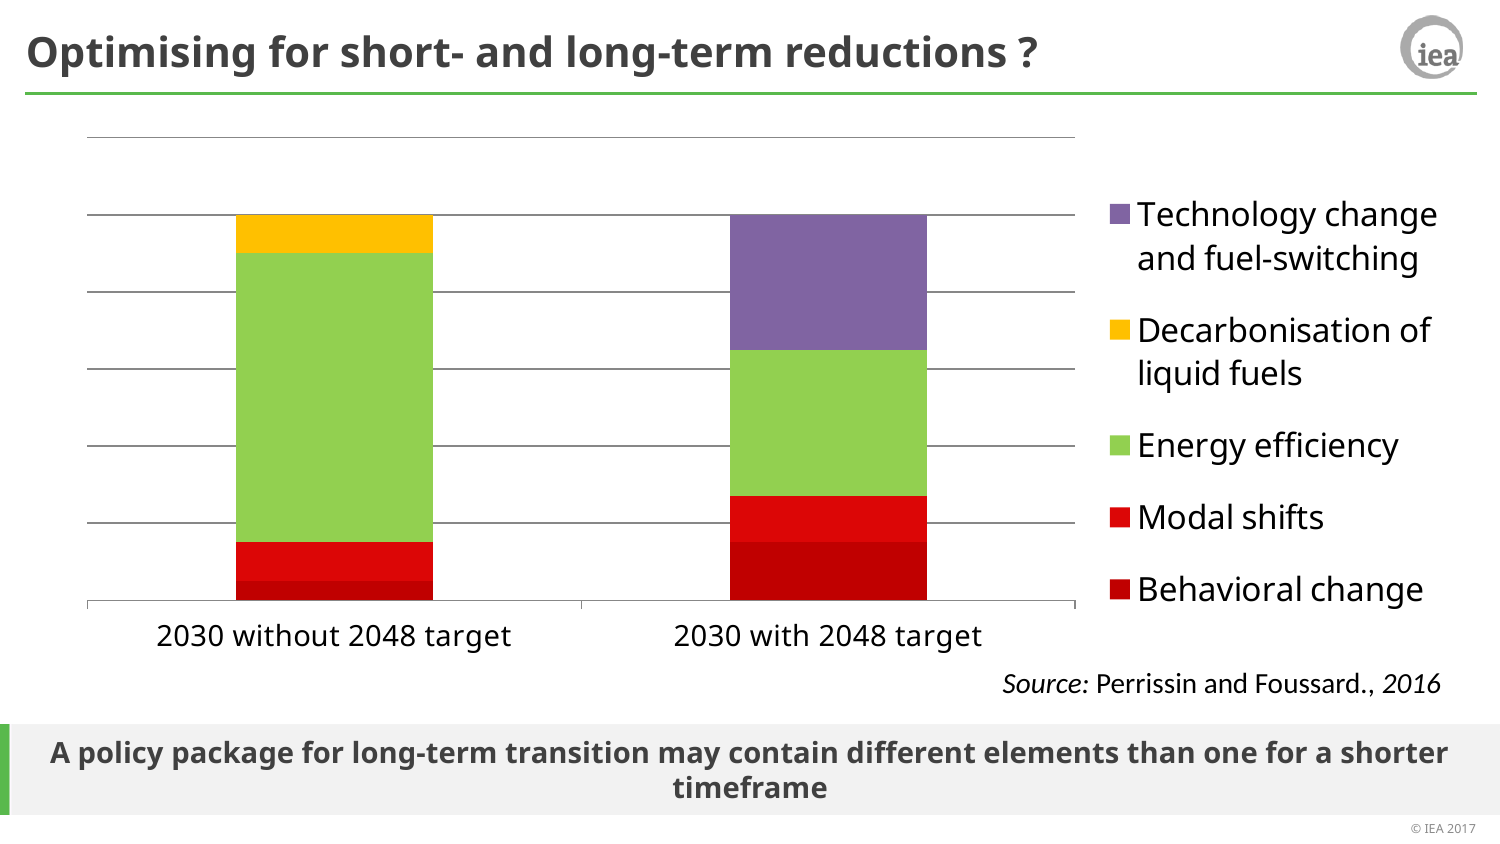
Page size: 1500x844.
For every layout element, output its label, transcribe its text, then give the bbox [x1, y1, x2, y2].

picture [1400, 15, 1463, 79]
text_box A policy package for long-term transition may contain different elements than one for a shorter timeframe [0, 724, 1500, 815]
list Optimising for short- and long-term reductions ? [10, 18, 1373, 92]
chart [44, 108, 1456, 670]
text_box Source: Perrissin and Foussard., 2016 [978, 675, 1460, 710]
